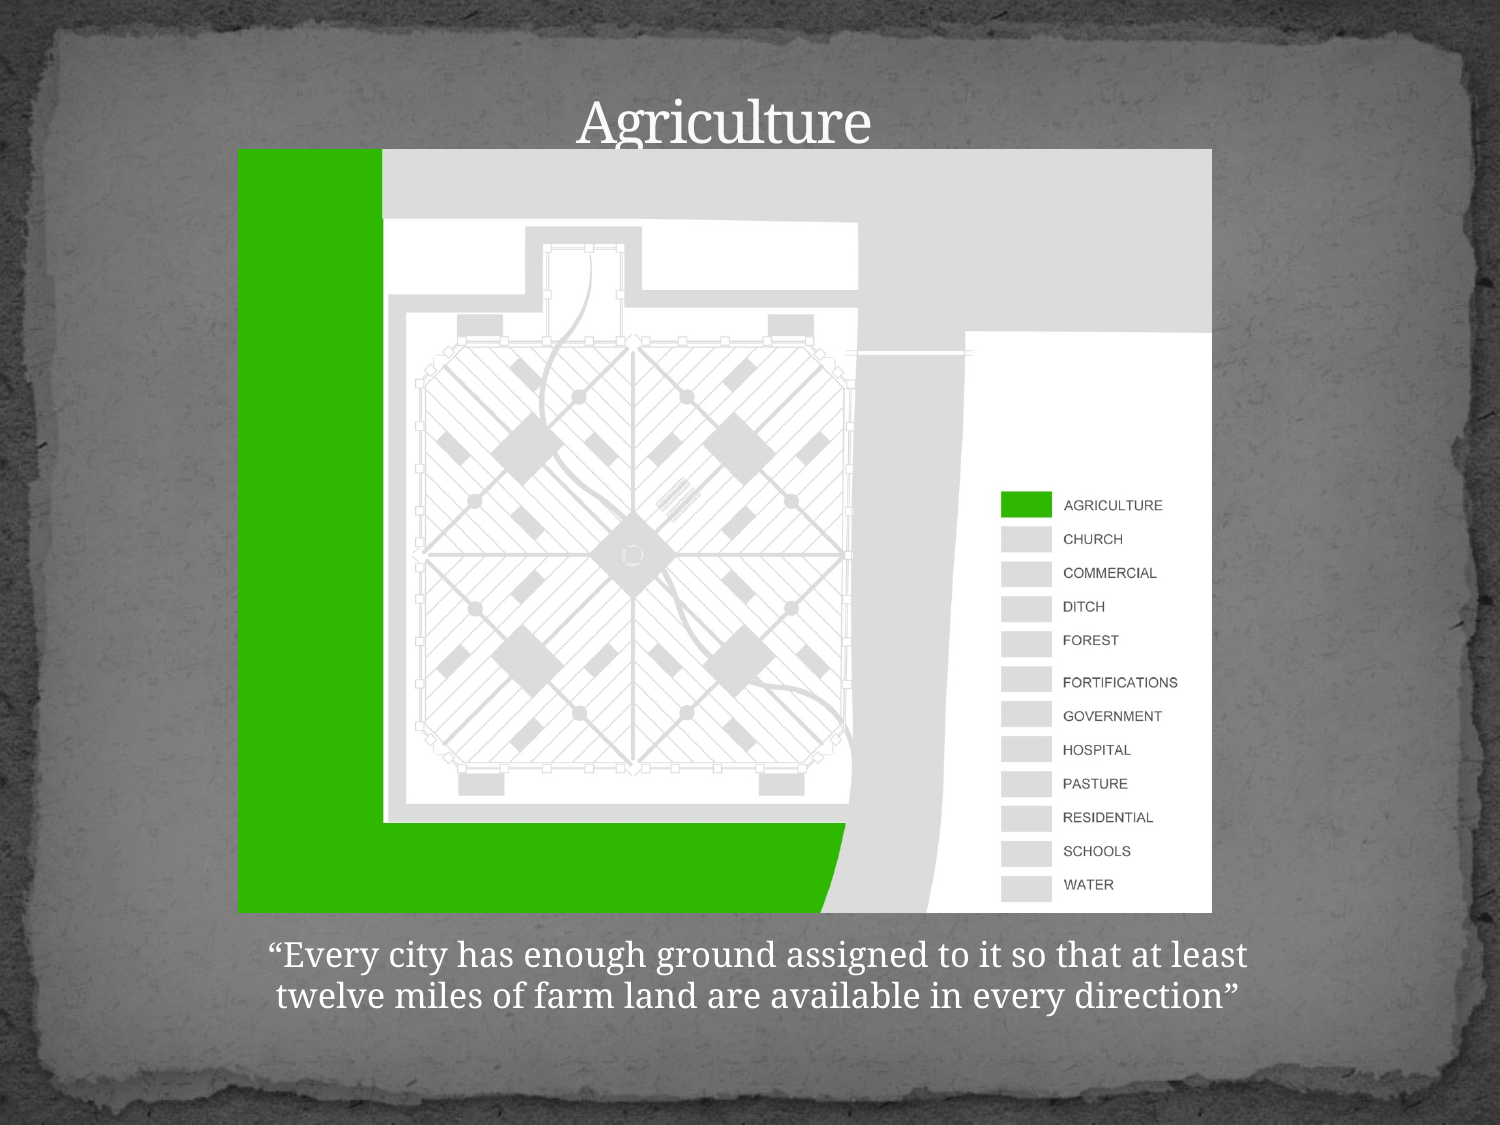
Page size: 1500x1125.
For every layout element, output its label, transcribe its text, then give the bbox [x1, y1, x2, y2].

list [241, 152, 1211, 912]
list “Every city has enough ground assigned to it so that at least twelve miles of farm land are available in every direction” [199, 924, 1276, 1026]
title Agriculture [199, 49, 1250, 163]
